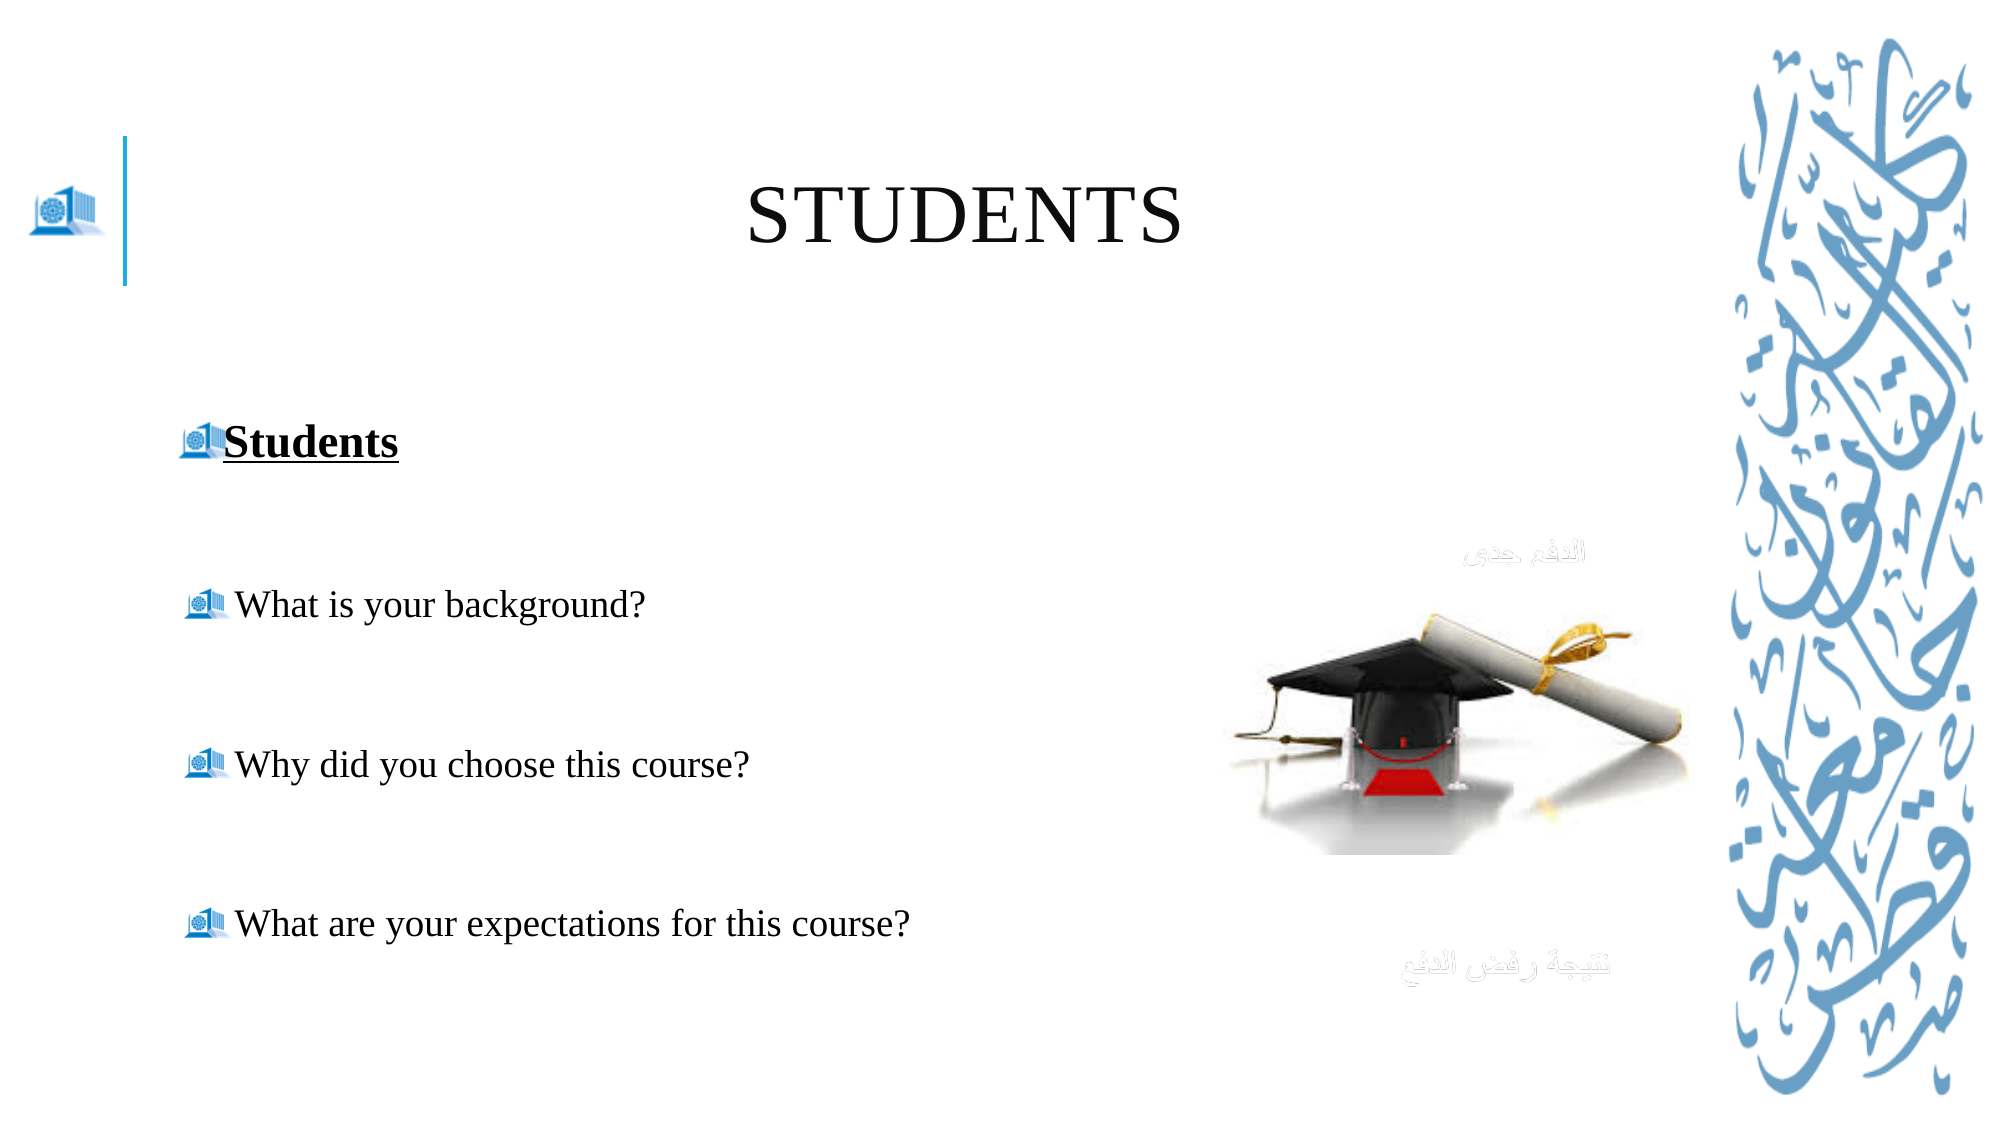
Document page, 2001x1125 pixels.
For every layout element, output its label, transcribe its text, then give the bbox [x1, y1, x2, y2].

picture [181, 584, 233, 620]
picture [24, 179, 111, 240]
picture [181, 903, 233, 939]
picture [1377, 929, 1649, 1011]
list Students What is your background? Why did you choose this course? What are your expectations for this course? [168, 375, 1164, 956]
picture [175, 417, 237, 461]
picture [1718, 26, 1987, 1125]
title Students [168, 96, 1711, 342]
picture [981, 517, 1690, 856]
picture [181, 743, 233, 779]
